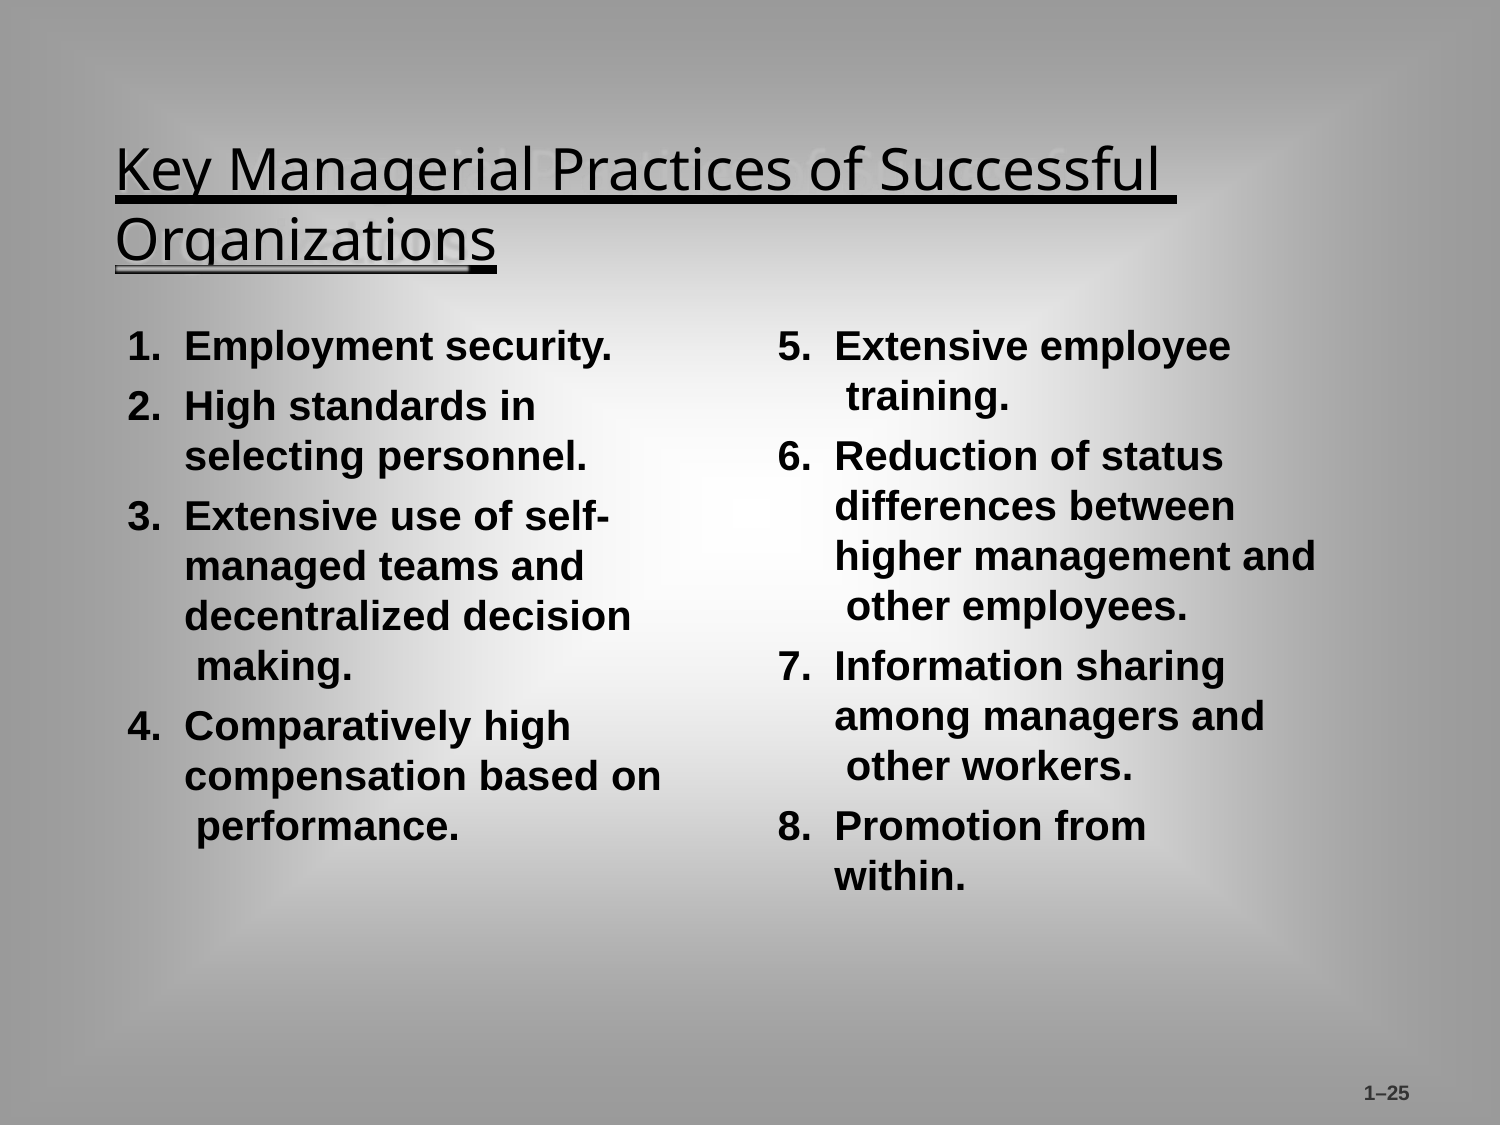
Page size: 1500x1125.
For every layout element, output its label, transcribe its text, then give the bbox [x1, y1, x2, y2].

text_box Extensive employee training. Reduction of status differences between higher management and other employees. Information sharing among managers and other workers. Promotion from within. [775, 316, 1318, 899]
title Key Managerial Practices of Successful Organizations [106, 38, 1394, 321]
text_box [113, 263, 472, 275]
picture [0, 0, 1500, 1125]
text_box Employment security. High standards in selecting personnel. Extensive use of self- managed teams and decentralized decision making. Comparatively high compensation based on performance. [125, 306, 664, 849]
slide_number 1–25 [1361, 1079, 1417, 1125]
